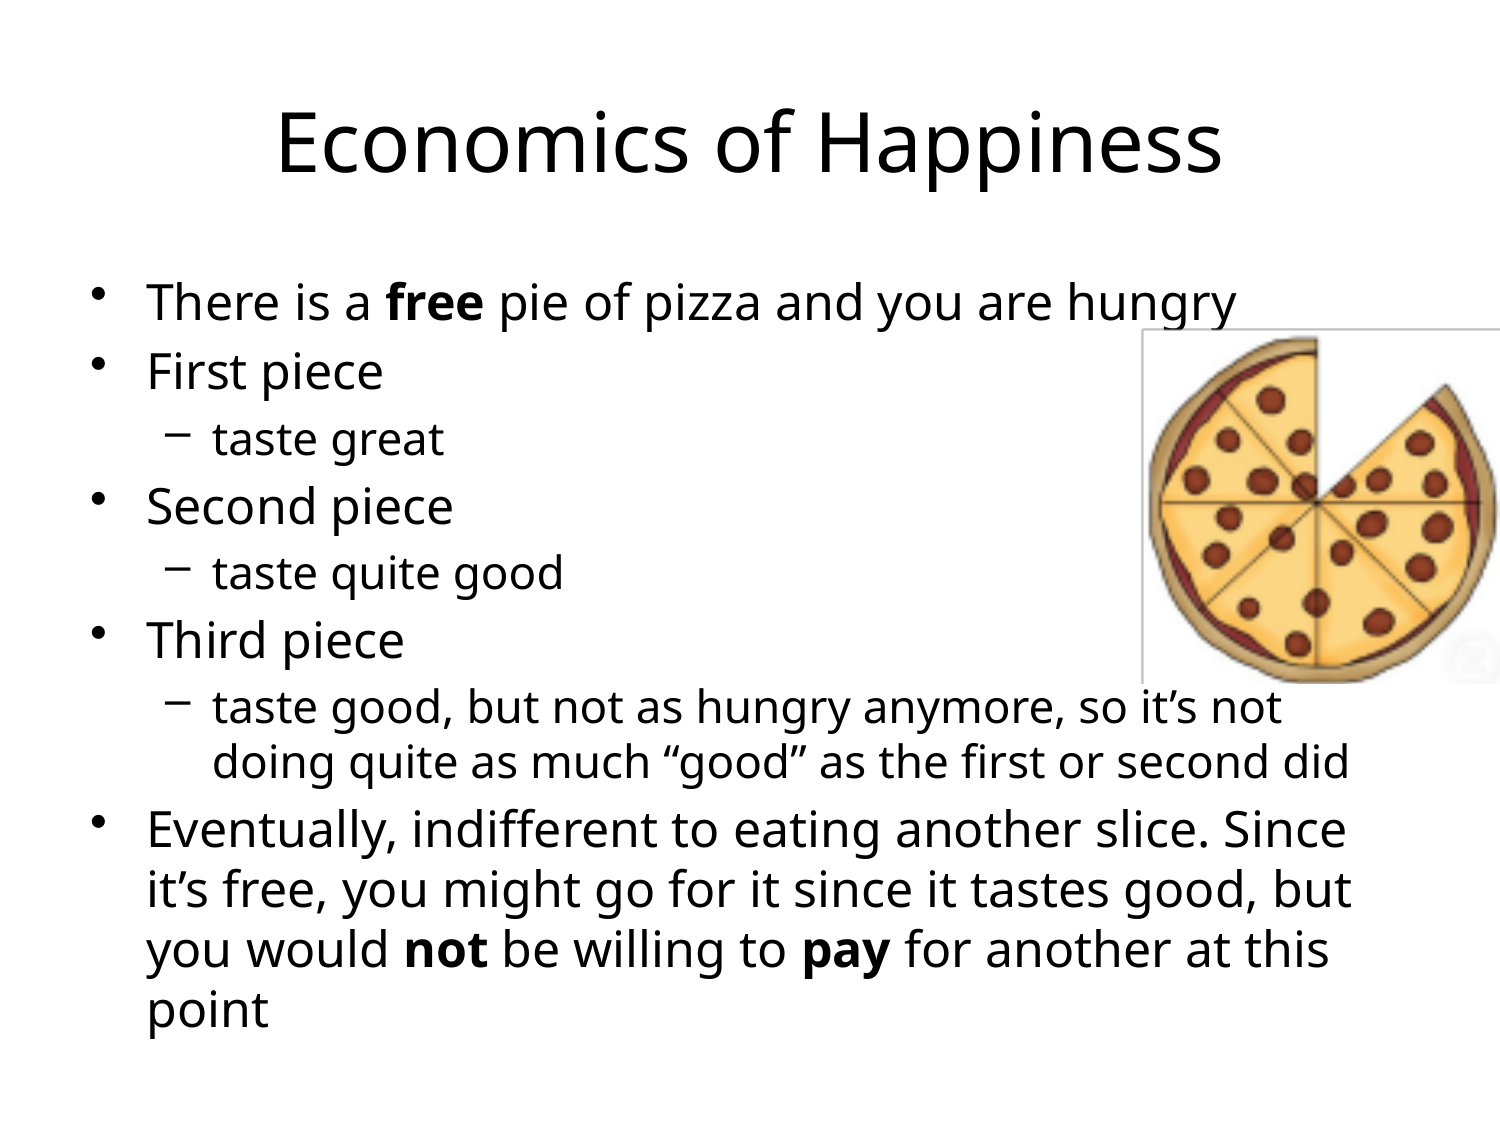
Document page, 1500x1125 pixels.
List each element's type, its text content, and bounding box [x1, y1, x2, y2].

picture [1137, 324, 1500, 684]
title Economics of Happiness [75, 45, 1425, 233]
list There is a free pie of pizza and you are hungry First piece taste great Second piece taste quite good Third piece taste good, but not as hungry anymore, so it’s not doing quite as much “good” as the first or second did Eventually, indifferent to eating another slice. Since it’s free, you might go for it since it tastes good, but you would not be willing to pay for another at this point [75, 262, 1425, 1005]
